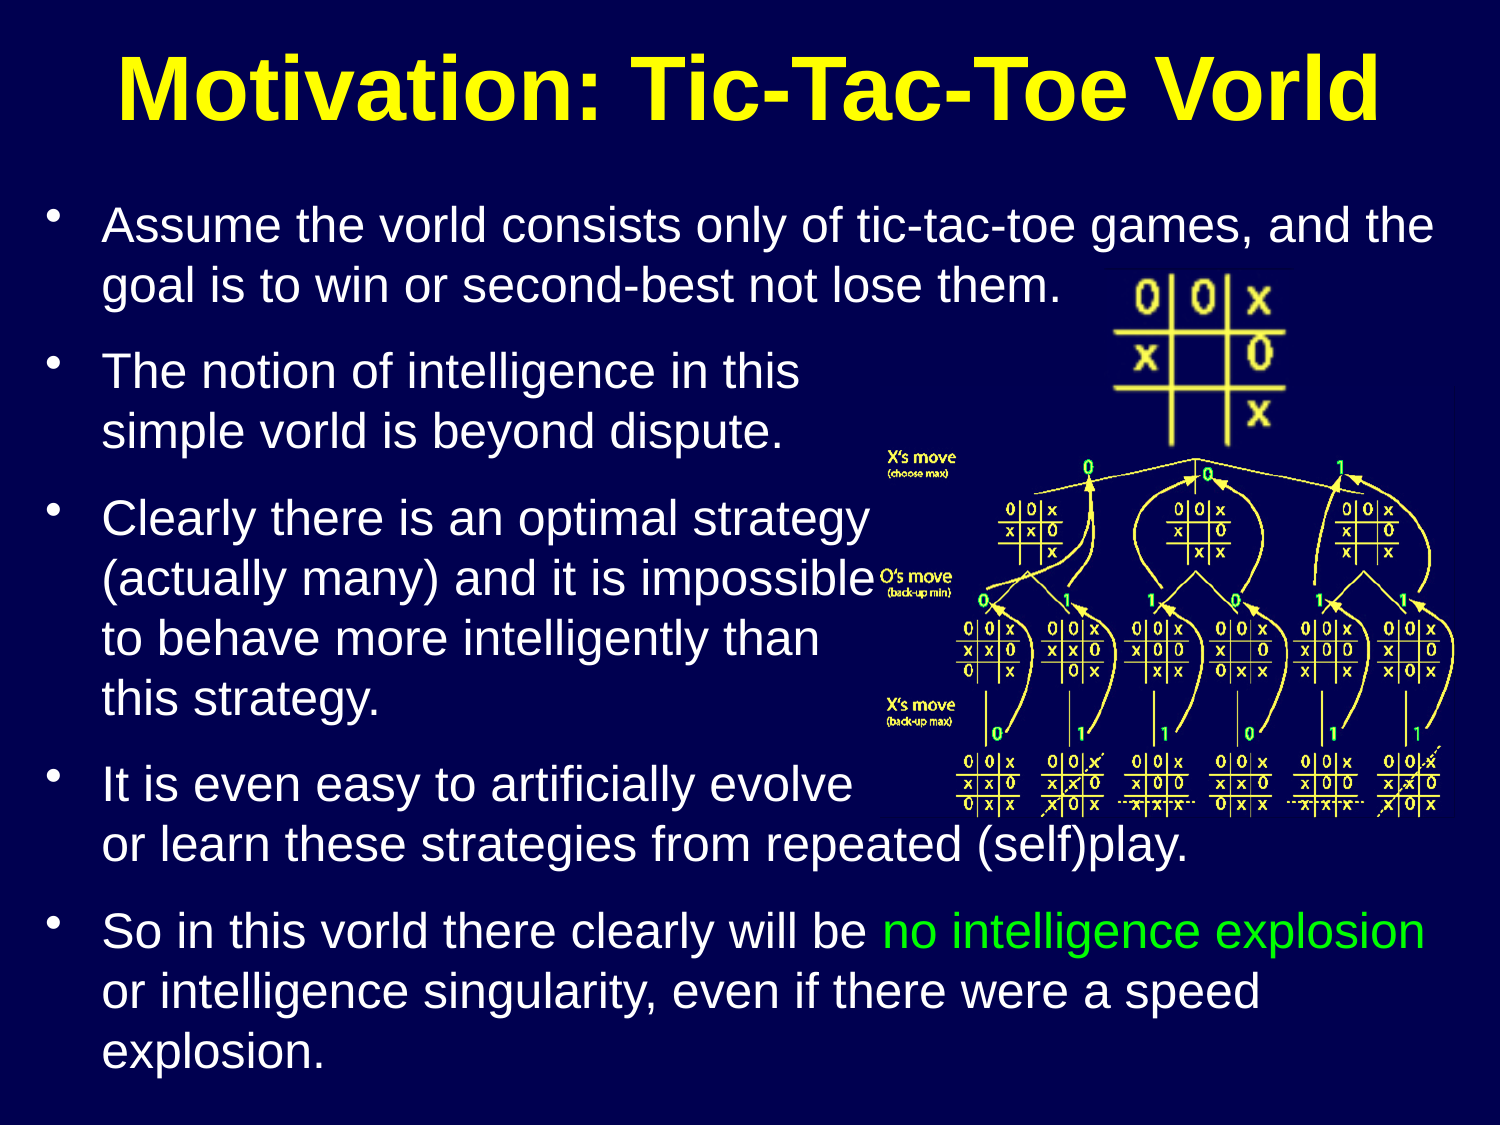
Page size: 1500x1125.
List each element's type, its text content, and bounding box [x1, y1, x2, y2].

picture [879, 266, 1456, 819]
list Assume the vorld consists only of tic-tac-toe games, and the goal is to win or second-best not lose them. The notion of intelligence in this simple vorld is beyond dispute. Clearly there is an optimal strategy (actually many) and it is impossible to behave more intelligently than this strategy. It is even easy to artificially evolve or learn these strategies from repeated (self)play. So in this vorld there clearly will be no intelligence explosion or intelligence singularity, even if there were a speed explosion. [29, 184, 1472, 1107]
title Motivation: Tic-Tac-Toe Vorld [29, 18, 1472, 150]
